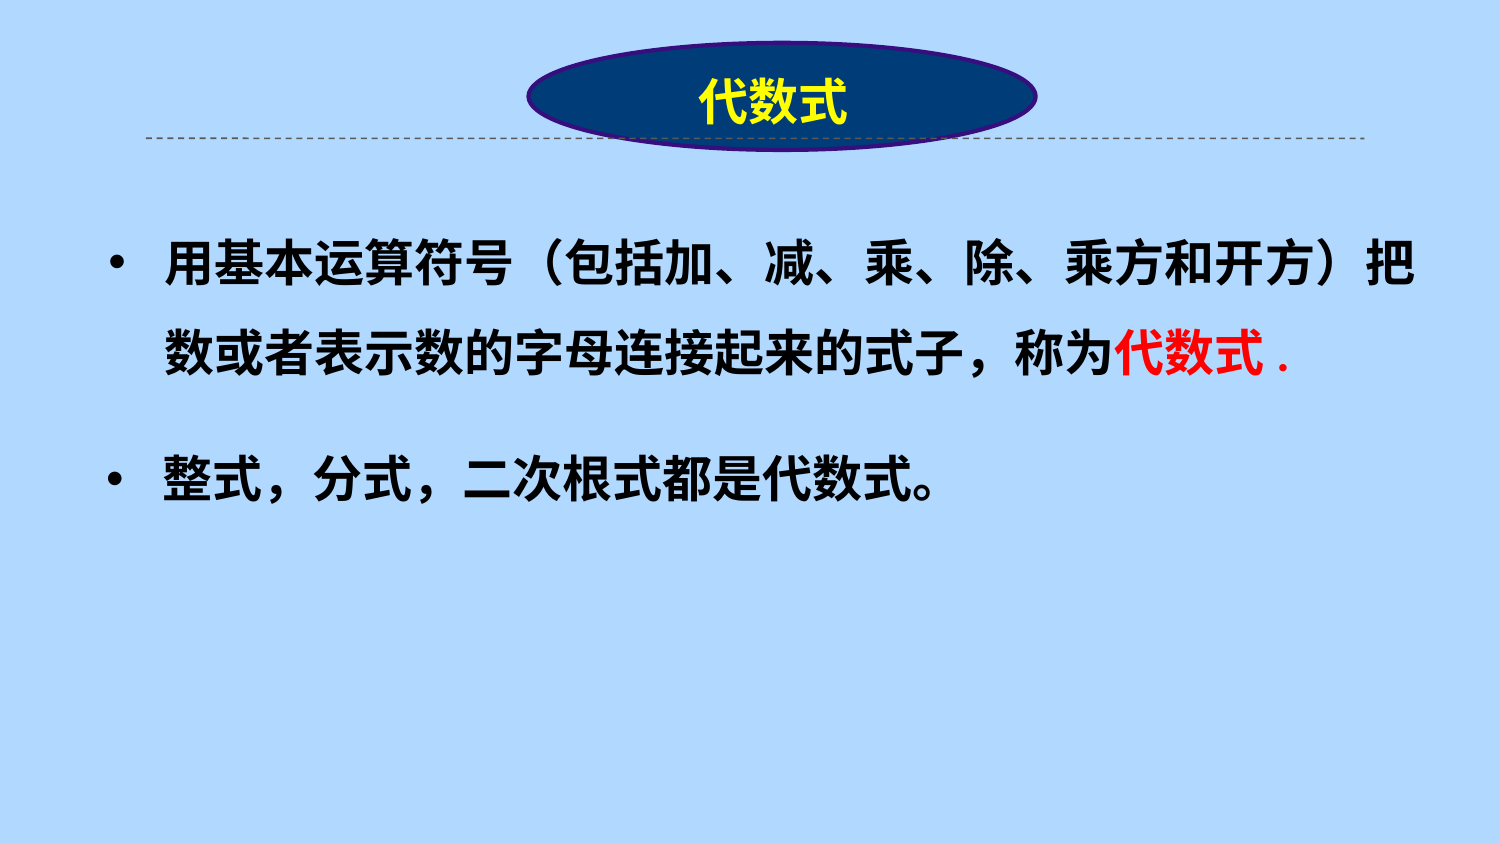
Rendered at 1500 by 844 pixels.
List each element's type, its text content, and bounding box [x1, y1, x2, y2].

list 用基本运算符号（包括加、减、乘、除、乘方和开方）把数或者表示数的字母连接起来的式子，称为代数式. [92, 193, 1453, 422]
text_box [526, 40, 1038, 136]
text_box 代数式 [683, 62, 864, 136]
text_box 整式，分式，二次根式都是代数式。 [91, 446, 978, 516]
text_box [665, 146, 899, 153]
